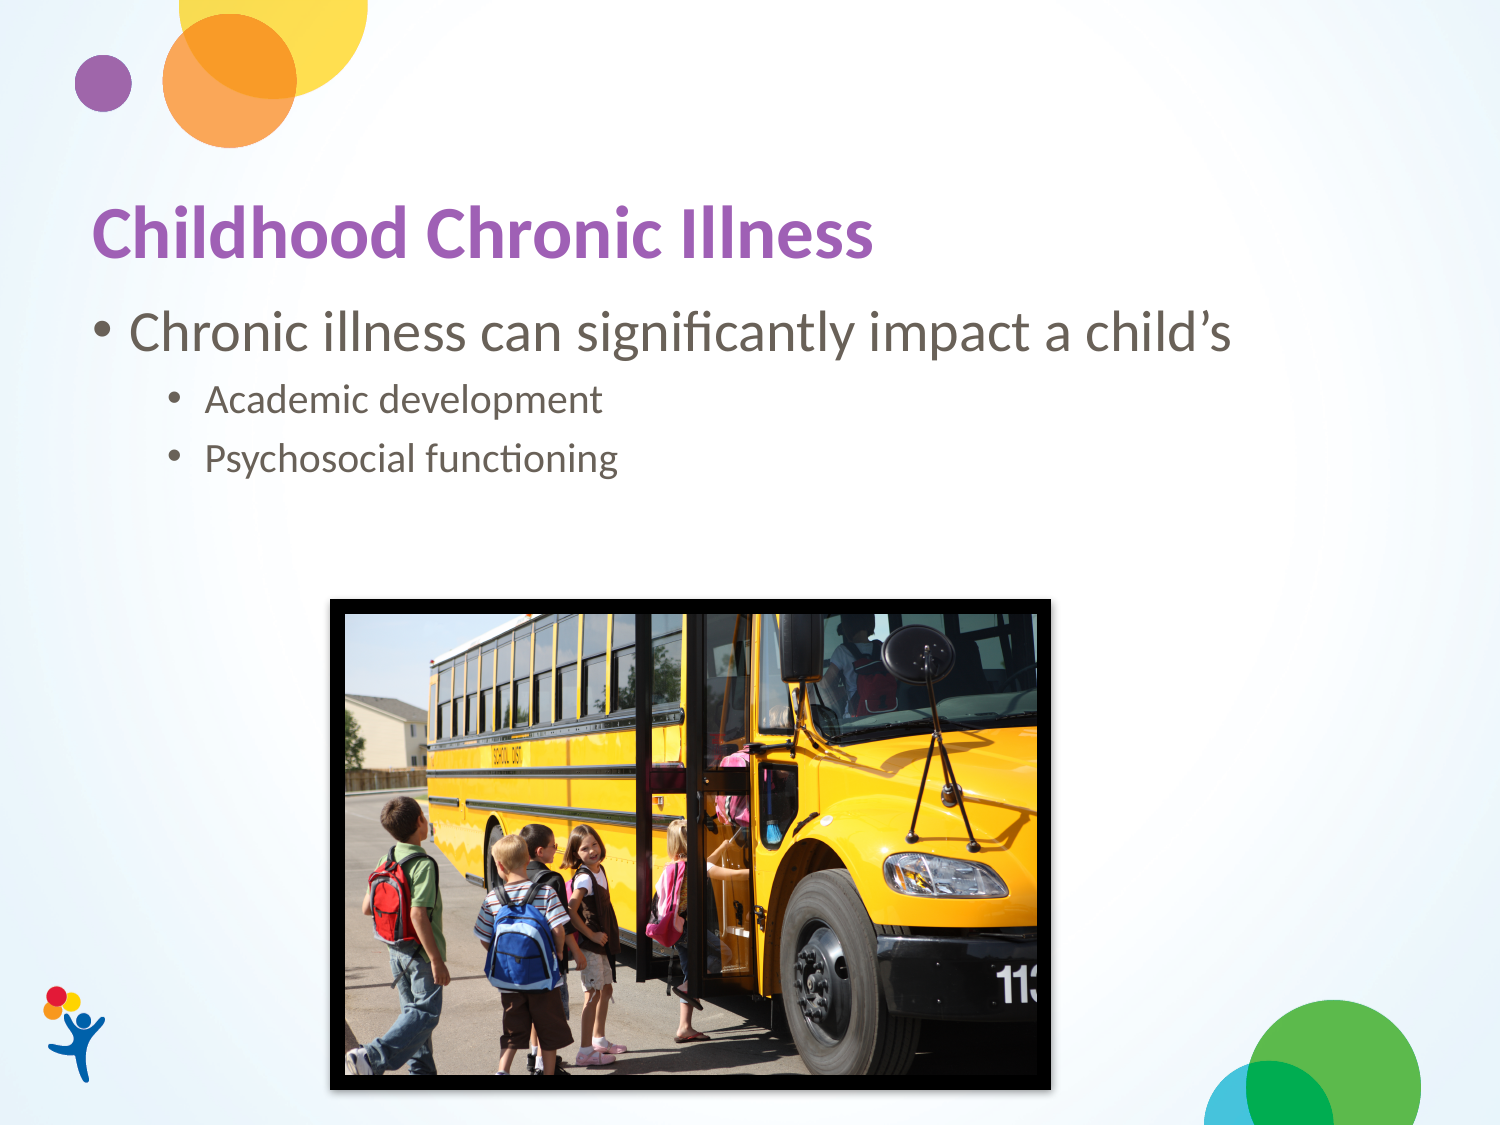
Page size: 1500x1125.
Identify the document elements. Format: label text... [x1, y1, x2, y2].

list Chronic illness can significantly impact a child’s Academic development Psychosocial functioning [77, 286, 1257, 760]
title Childhood Chronic Illness [77, 140, 1428, 316]
picture [0, 0, 1500, 1125]
